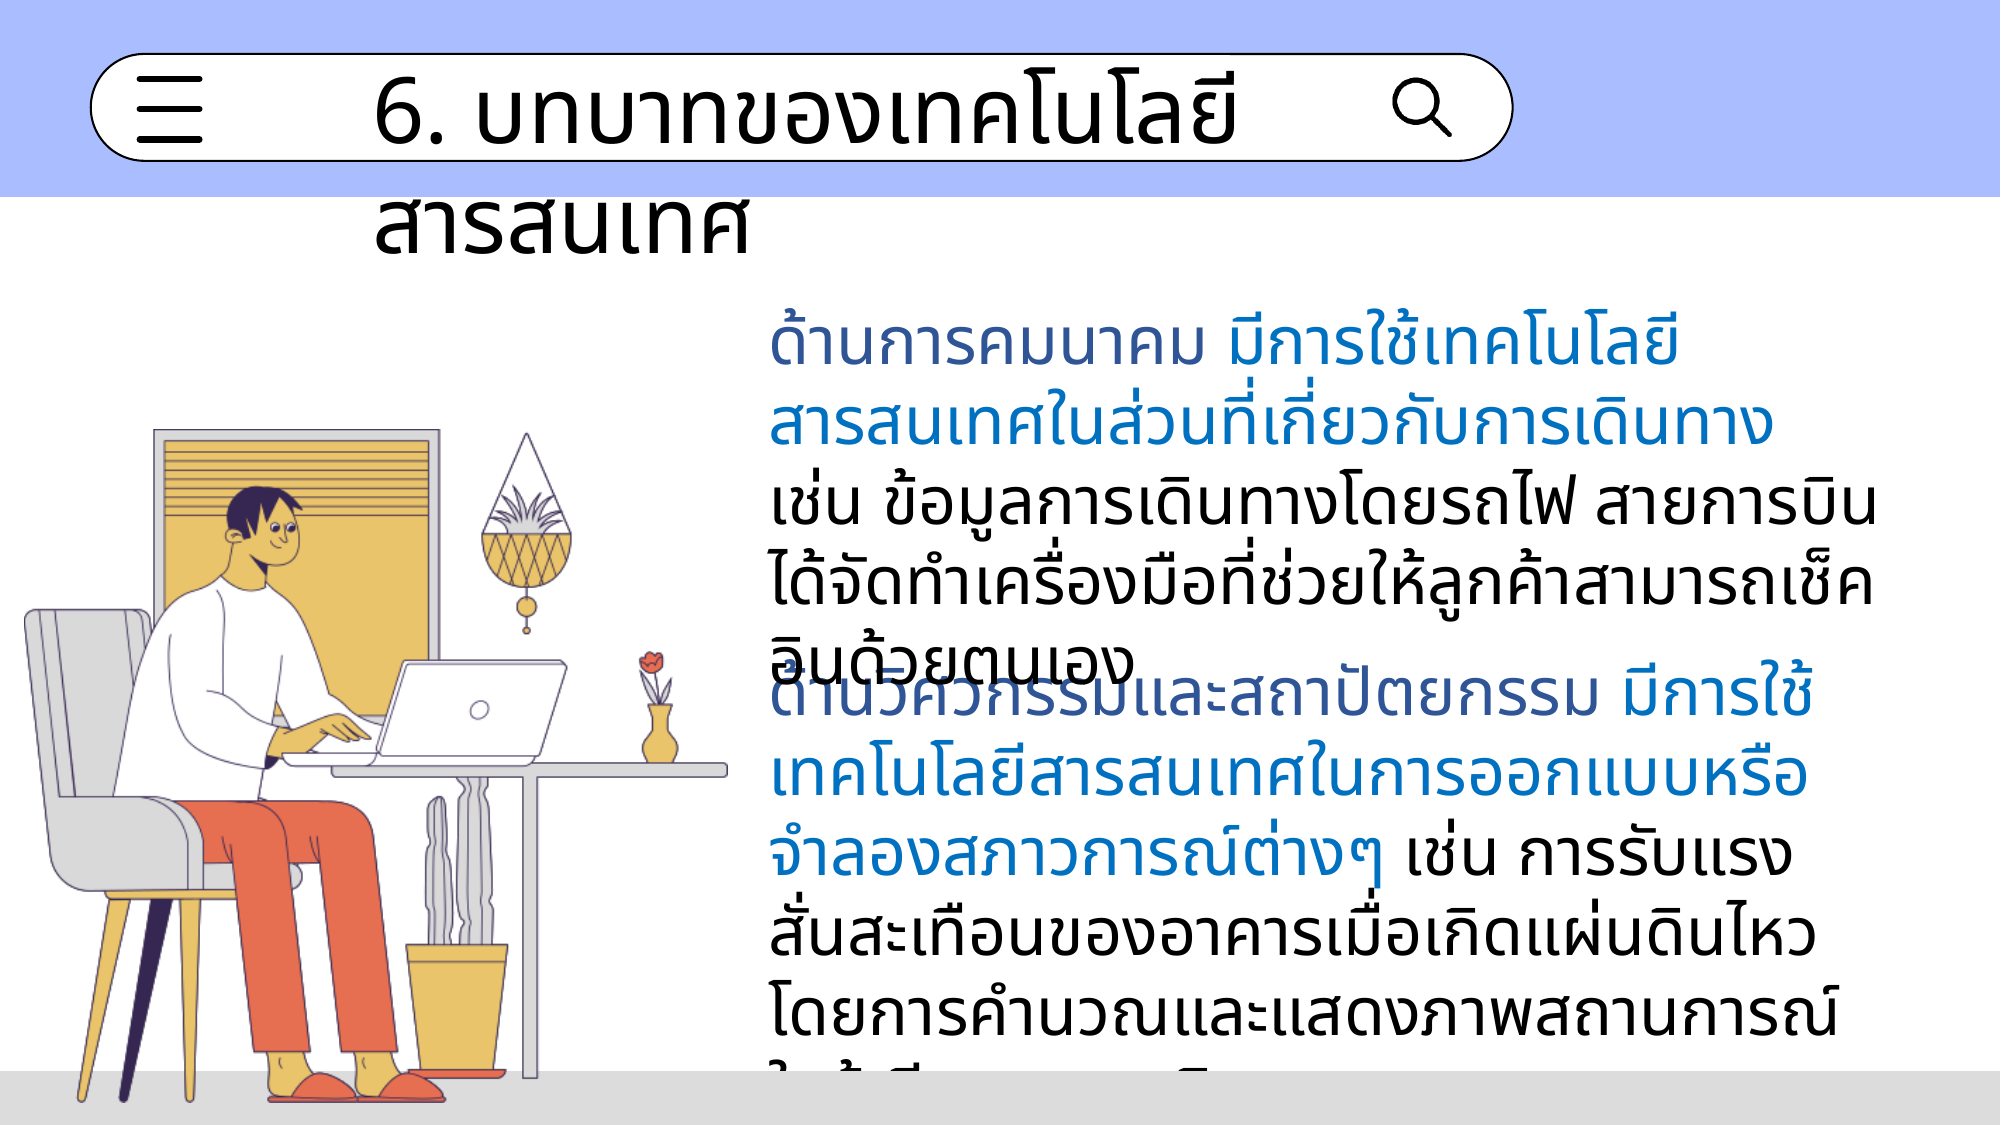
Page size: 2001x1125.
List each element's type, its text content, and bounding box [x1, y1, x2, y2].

picture [24, 429, 728, 1103]
text_box [0, 1071, 2000, 1125]
text_box ด้านวิศวกรรมและสถาปัตยกรรม มีการใช้เทคโนโลยีสารสนเทศในการออกแบบหรือจำลองสภาวการณ์ต่างๆ เช่น การรับแรงสั่นสะเทือนของอาคารเมื่อเกิดแผ่นดินไหว โดยการคำนวณและแสดงภาพสถานการณ์ใกล้เคียงความจริง [753, 706, 1877, 1071]
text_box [0, 0, 2000, 197]
text_box ด้านการคมนาคม มีการใช้เทคโนโลยีสารสนเทศในส่วนที่เกี่ยวกับการเดินทาง เช่น ข้อมูลการเดินทางโดยรถไฟ สายการบินได้จัดทำเครื่องมือที่ช่วยให้ลูกค้าสามารถเช็คอินด้วยตนเอง [753, 290, 1901, 706]
